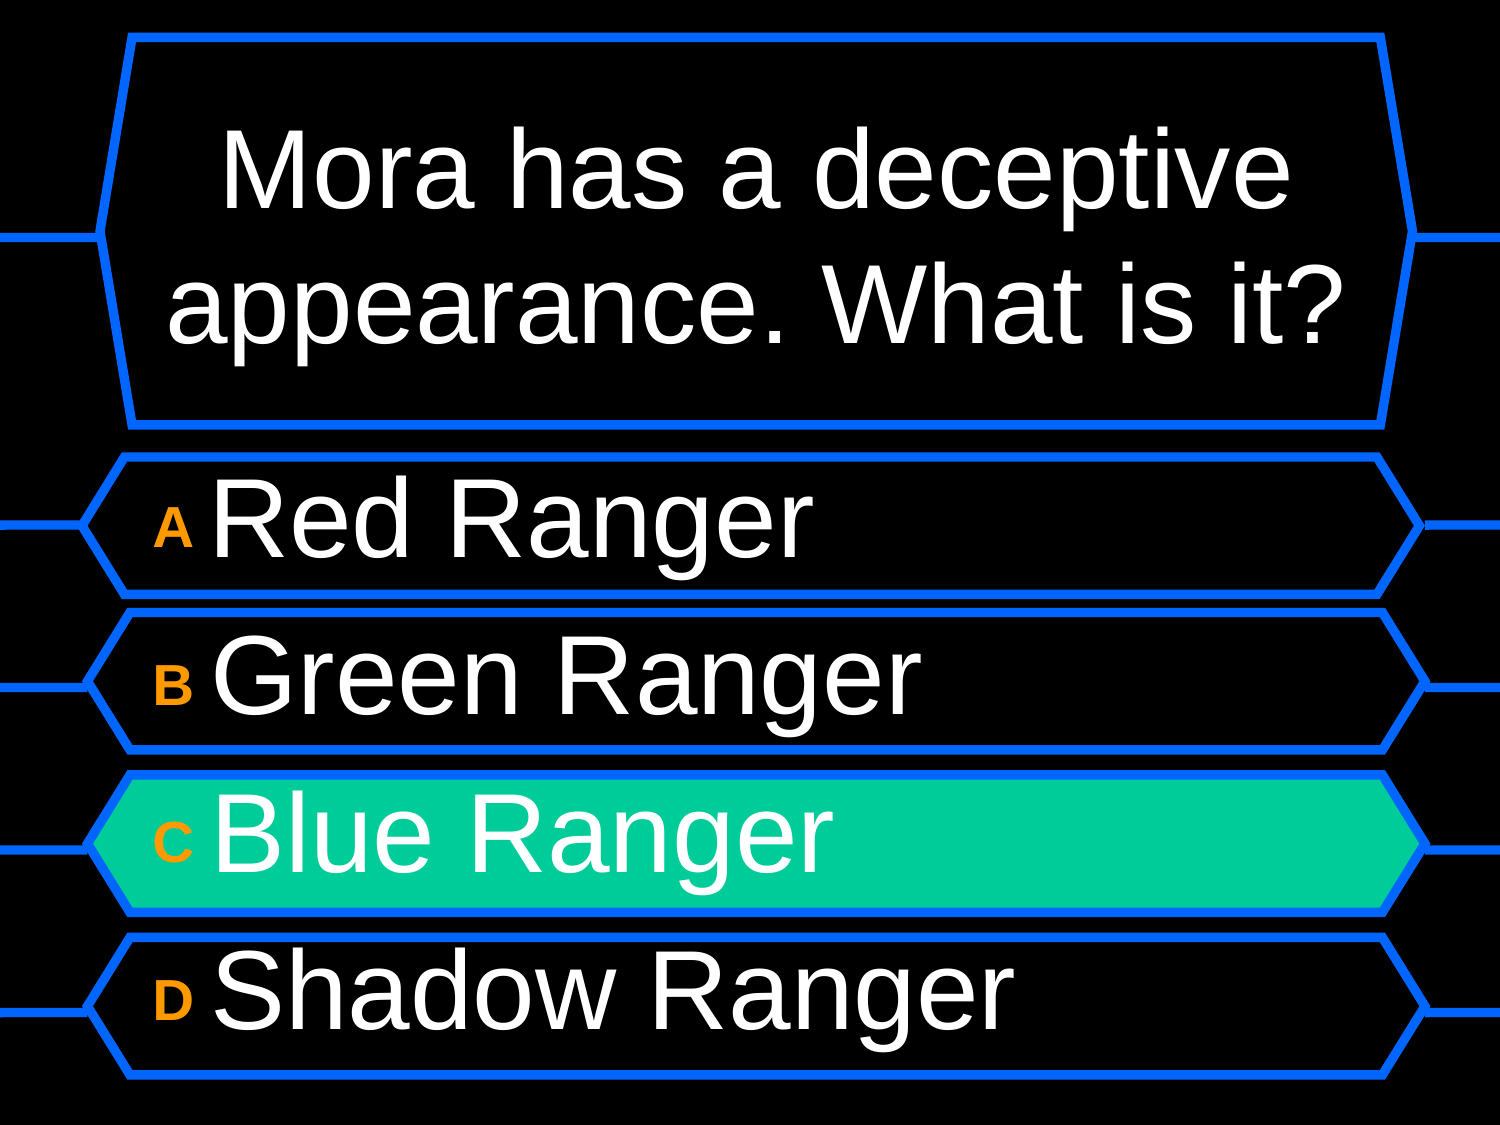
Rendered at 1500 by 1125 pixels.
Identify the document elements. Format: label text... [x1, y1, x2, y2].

text_box [1388, 83, 1413, 379]
text_box [1388, 621, 1425, 741]
text_box [99, 86, 124, 377]
text_box [128, 401, 1385, 425]
text_box [1388, 474, 1420, 577]
text_box [1388, 783, 1425, 904]
text_box [87, 937, 137, 1075]
text_box [127, 37, 1385, 62]
list A Red Ranger B Green Ranger C Blue Ranger D Shadow Ranger [137, 437, 1388, 1088]
title Mora has a deceptive appearance. What is it? [124, 62, 1388, 401]
text_box [87, 774, 137, 913]
text_box [1388, 946, 1425, 1066]
text_box [82, 456, 137, 595]
text_box [87, 612, 137, 750]
